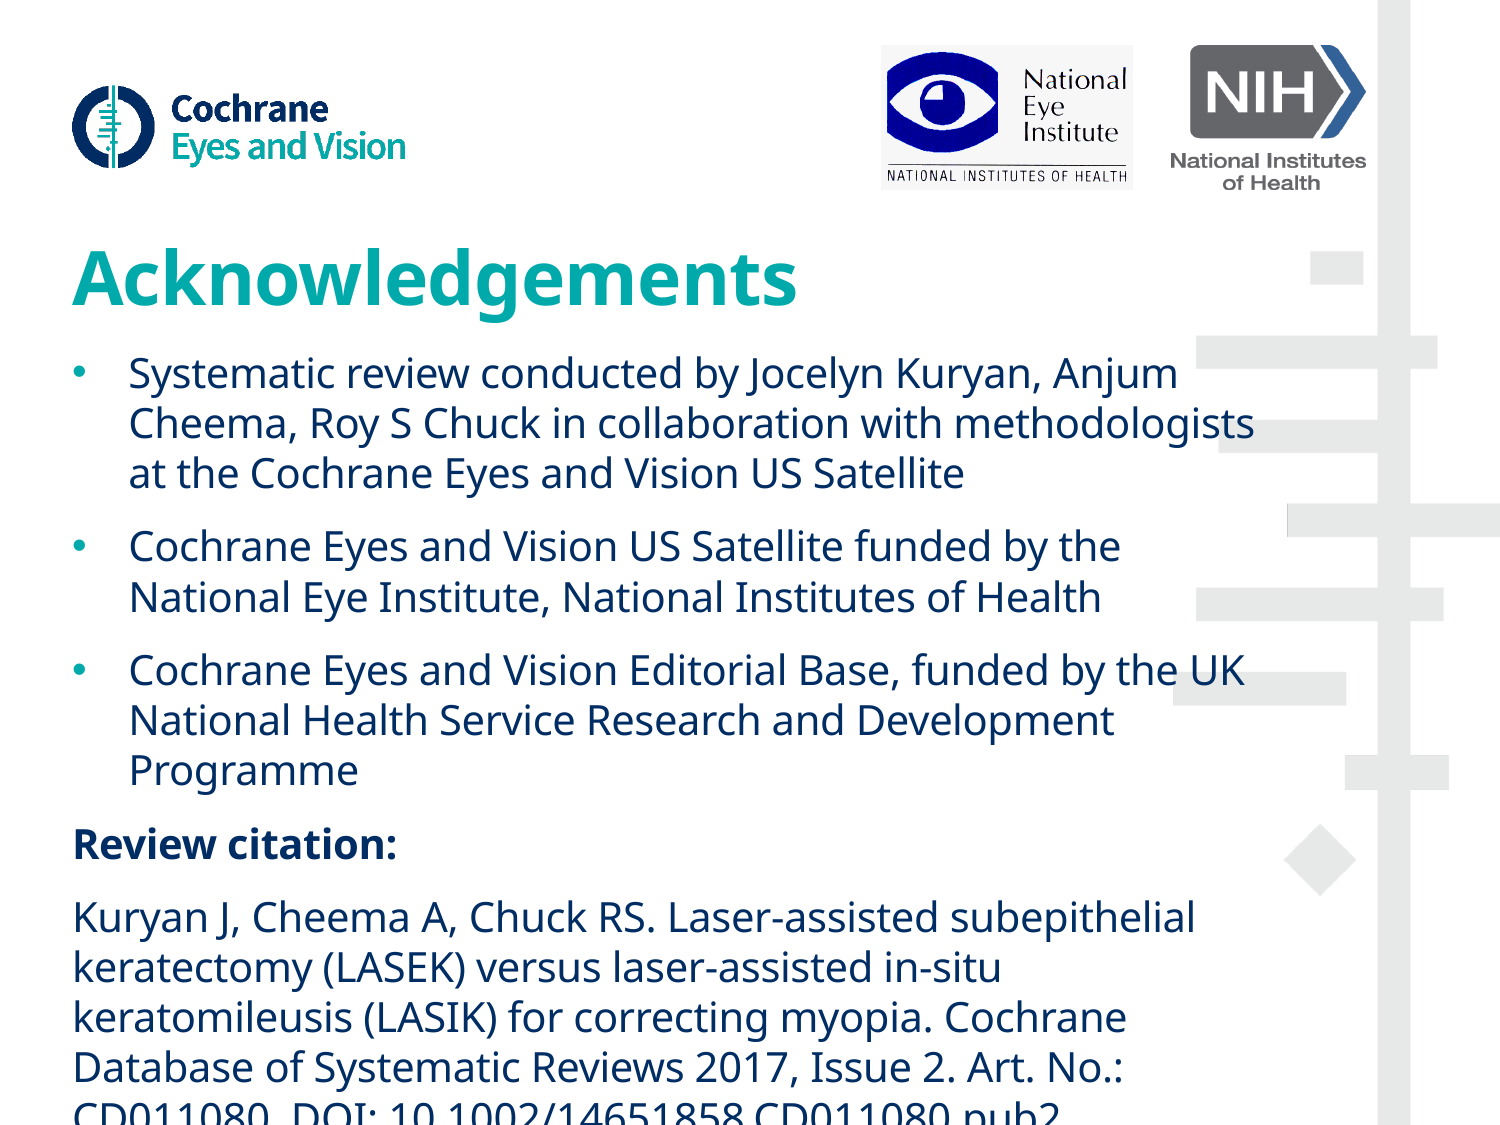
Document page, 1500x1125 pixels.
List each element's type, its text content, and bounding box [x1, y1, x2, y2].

picture [881, 45, 1133, 190]
picture [1171, 0, 1500, 1125]
title Acknowledgements [72, 216, 1076, 320]
picture [72, 82, 413, 176]
list Systematic review conducted by Jocelyn Kuryan, Anjum Cheema, Roy S Chuck in collaboration with methodologists at the Cochrane Eyes and Vision US Satellite Cochrane Eyes and Vision US Satellite funded by the National Eye Institute, National Institutes of Health Cochrane Eyes and Vision Editorial Base, funded by the UK National Health Service Research and Development Programme Review citation: Kuryan J, Cheema A, Chuck RS. Laser-assisted subepithelial keratectomy (LASEK) versus laser-assisted in-situ keratomileusis (LASIK) for correcting myopia. Cochrane Database of Systematic Reviews 2017, Issue 2. Art. No.: CD011080. DOI: 10.1002/14651858.CD011080.pub2 [72, 346, 1284, 988]
